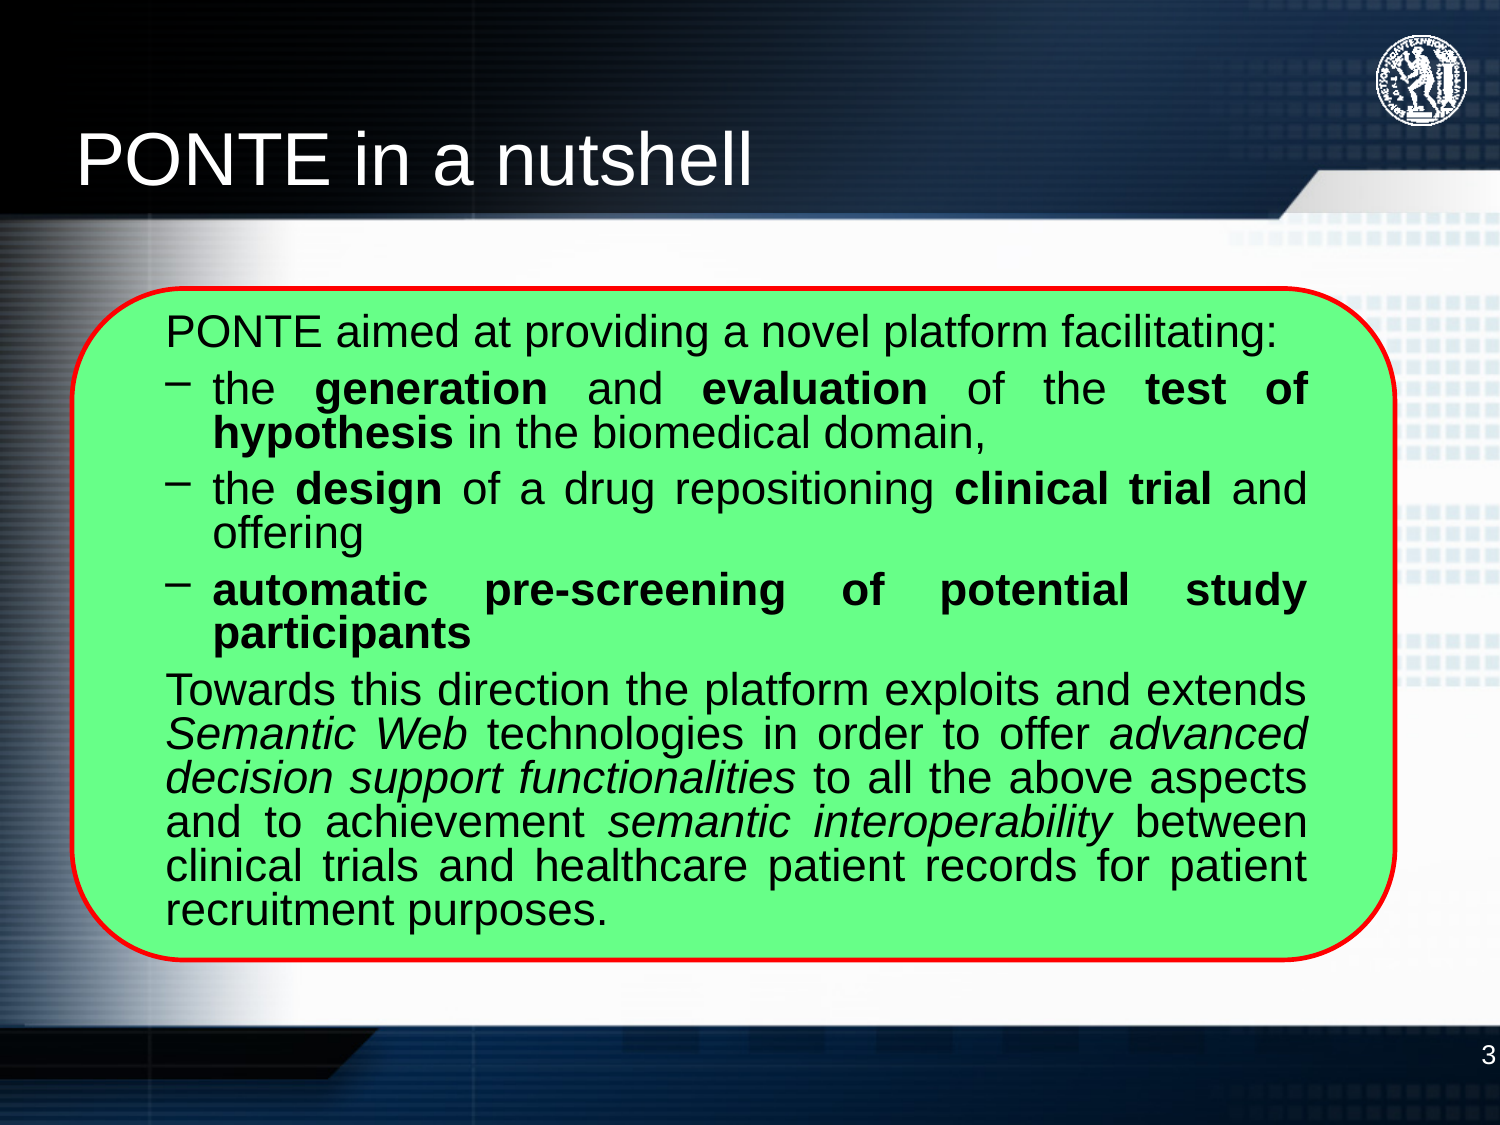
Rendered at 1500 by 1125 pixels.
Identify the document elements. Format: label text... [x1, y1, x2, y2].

picture [0, 0, 1500, 1125]
title PONTE in a nutshell [74, 12, 1276, 201]
text_box [71, 288, 1396, 961]
text_box PONTE aimed at providing a novel platform facilitating: the generation and evaluation of the test of hypothesis in the biomedical domain, the design of a drug repositioning clinical trial and offering automatic pre-screening of potential study participants Towards this direction the platform exploits and extends Semantic Web technologies in order to offer advanced decision support functionalities to all the above aspects and to achievement semantic interoperability between clinical trials and healthcare patient records for patient recruitment purposes. [150, 305, 1323, 942]
